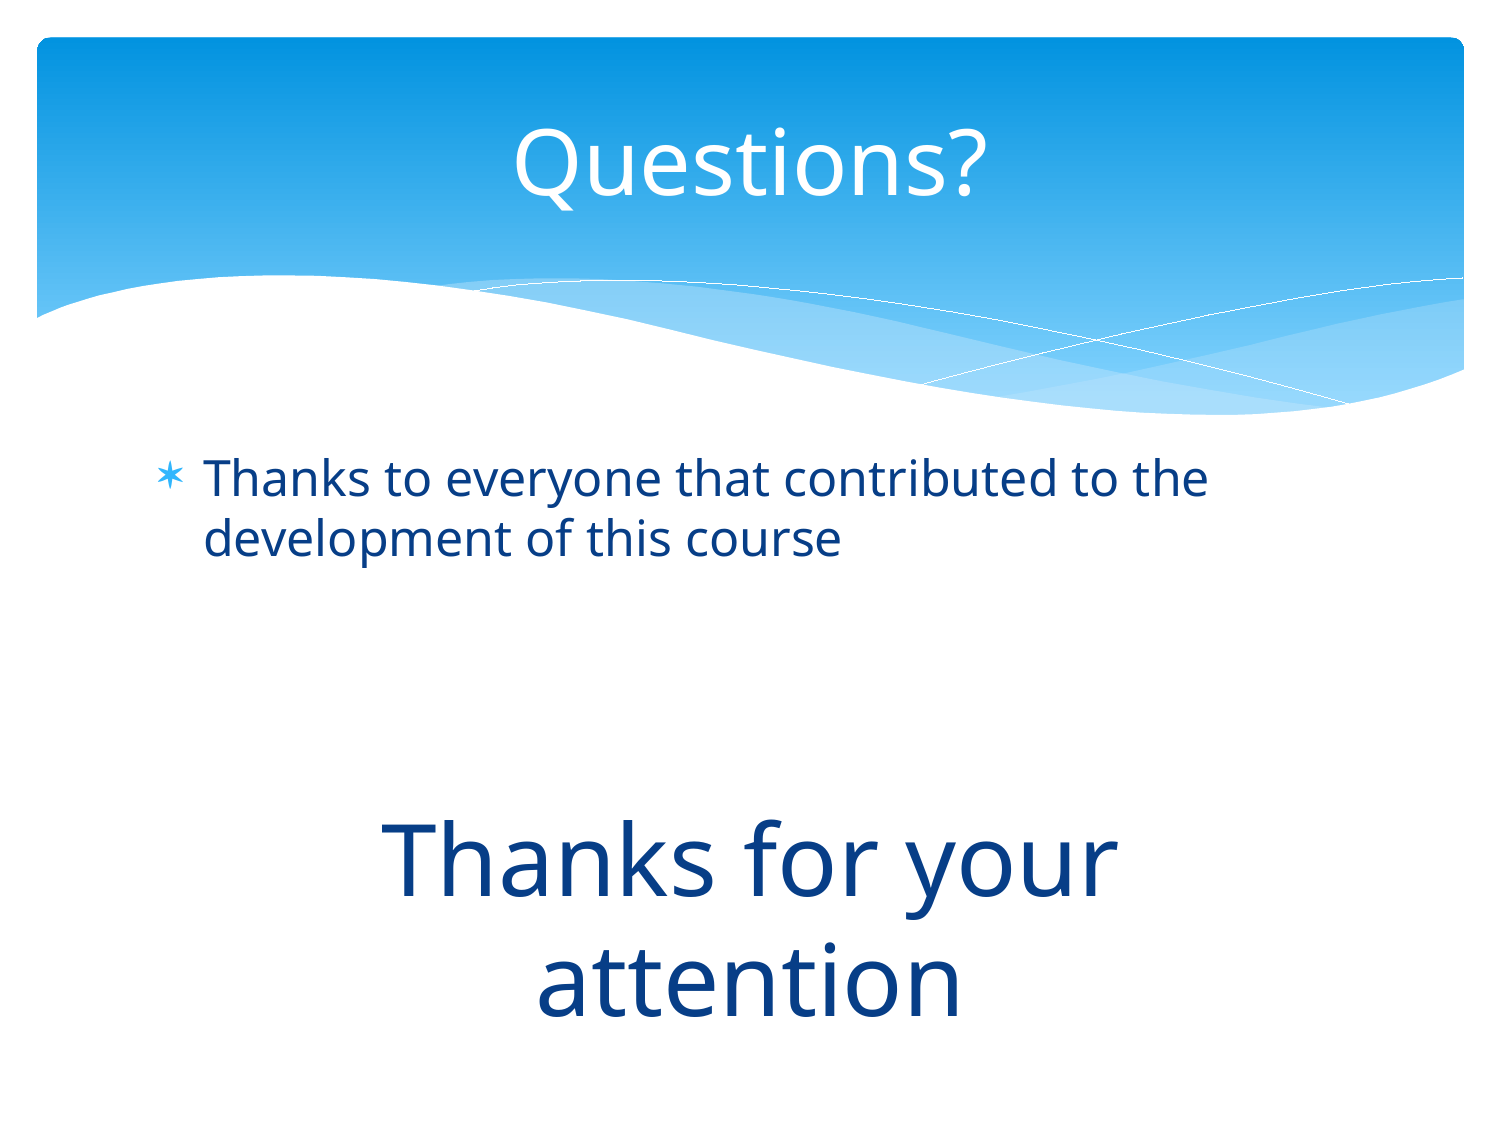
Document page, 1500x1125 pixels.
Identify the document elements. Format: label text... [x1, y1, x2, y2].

list Thanks to everyone that contributed to the development of this course Thanks for your attention [143, 438, 1359, 1005]
title Questions? [75, 55, 1425, 261]
